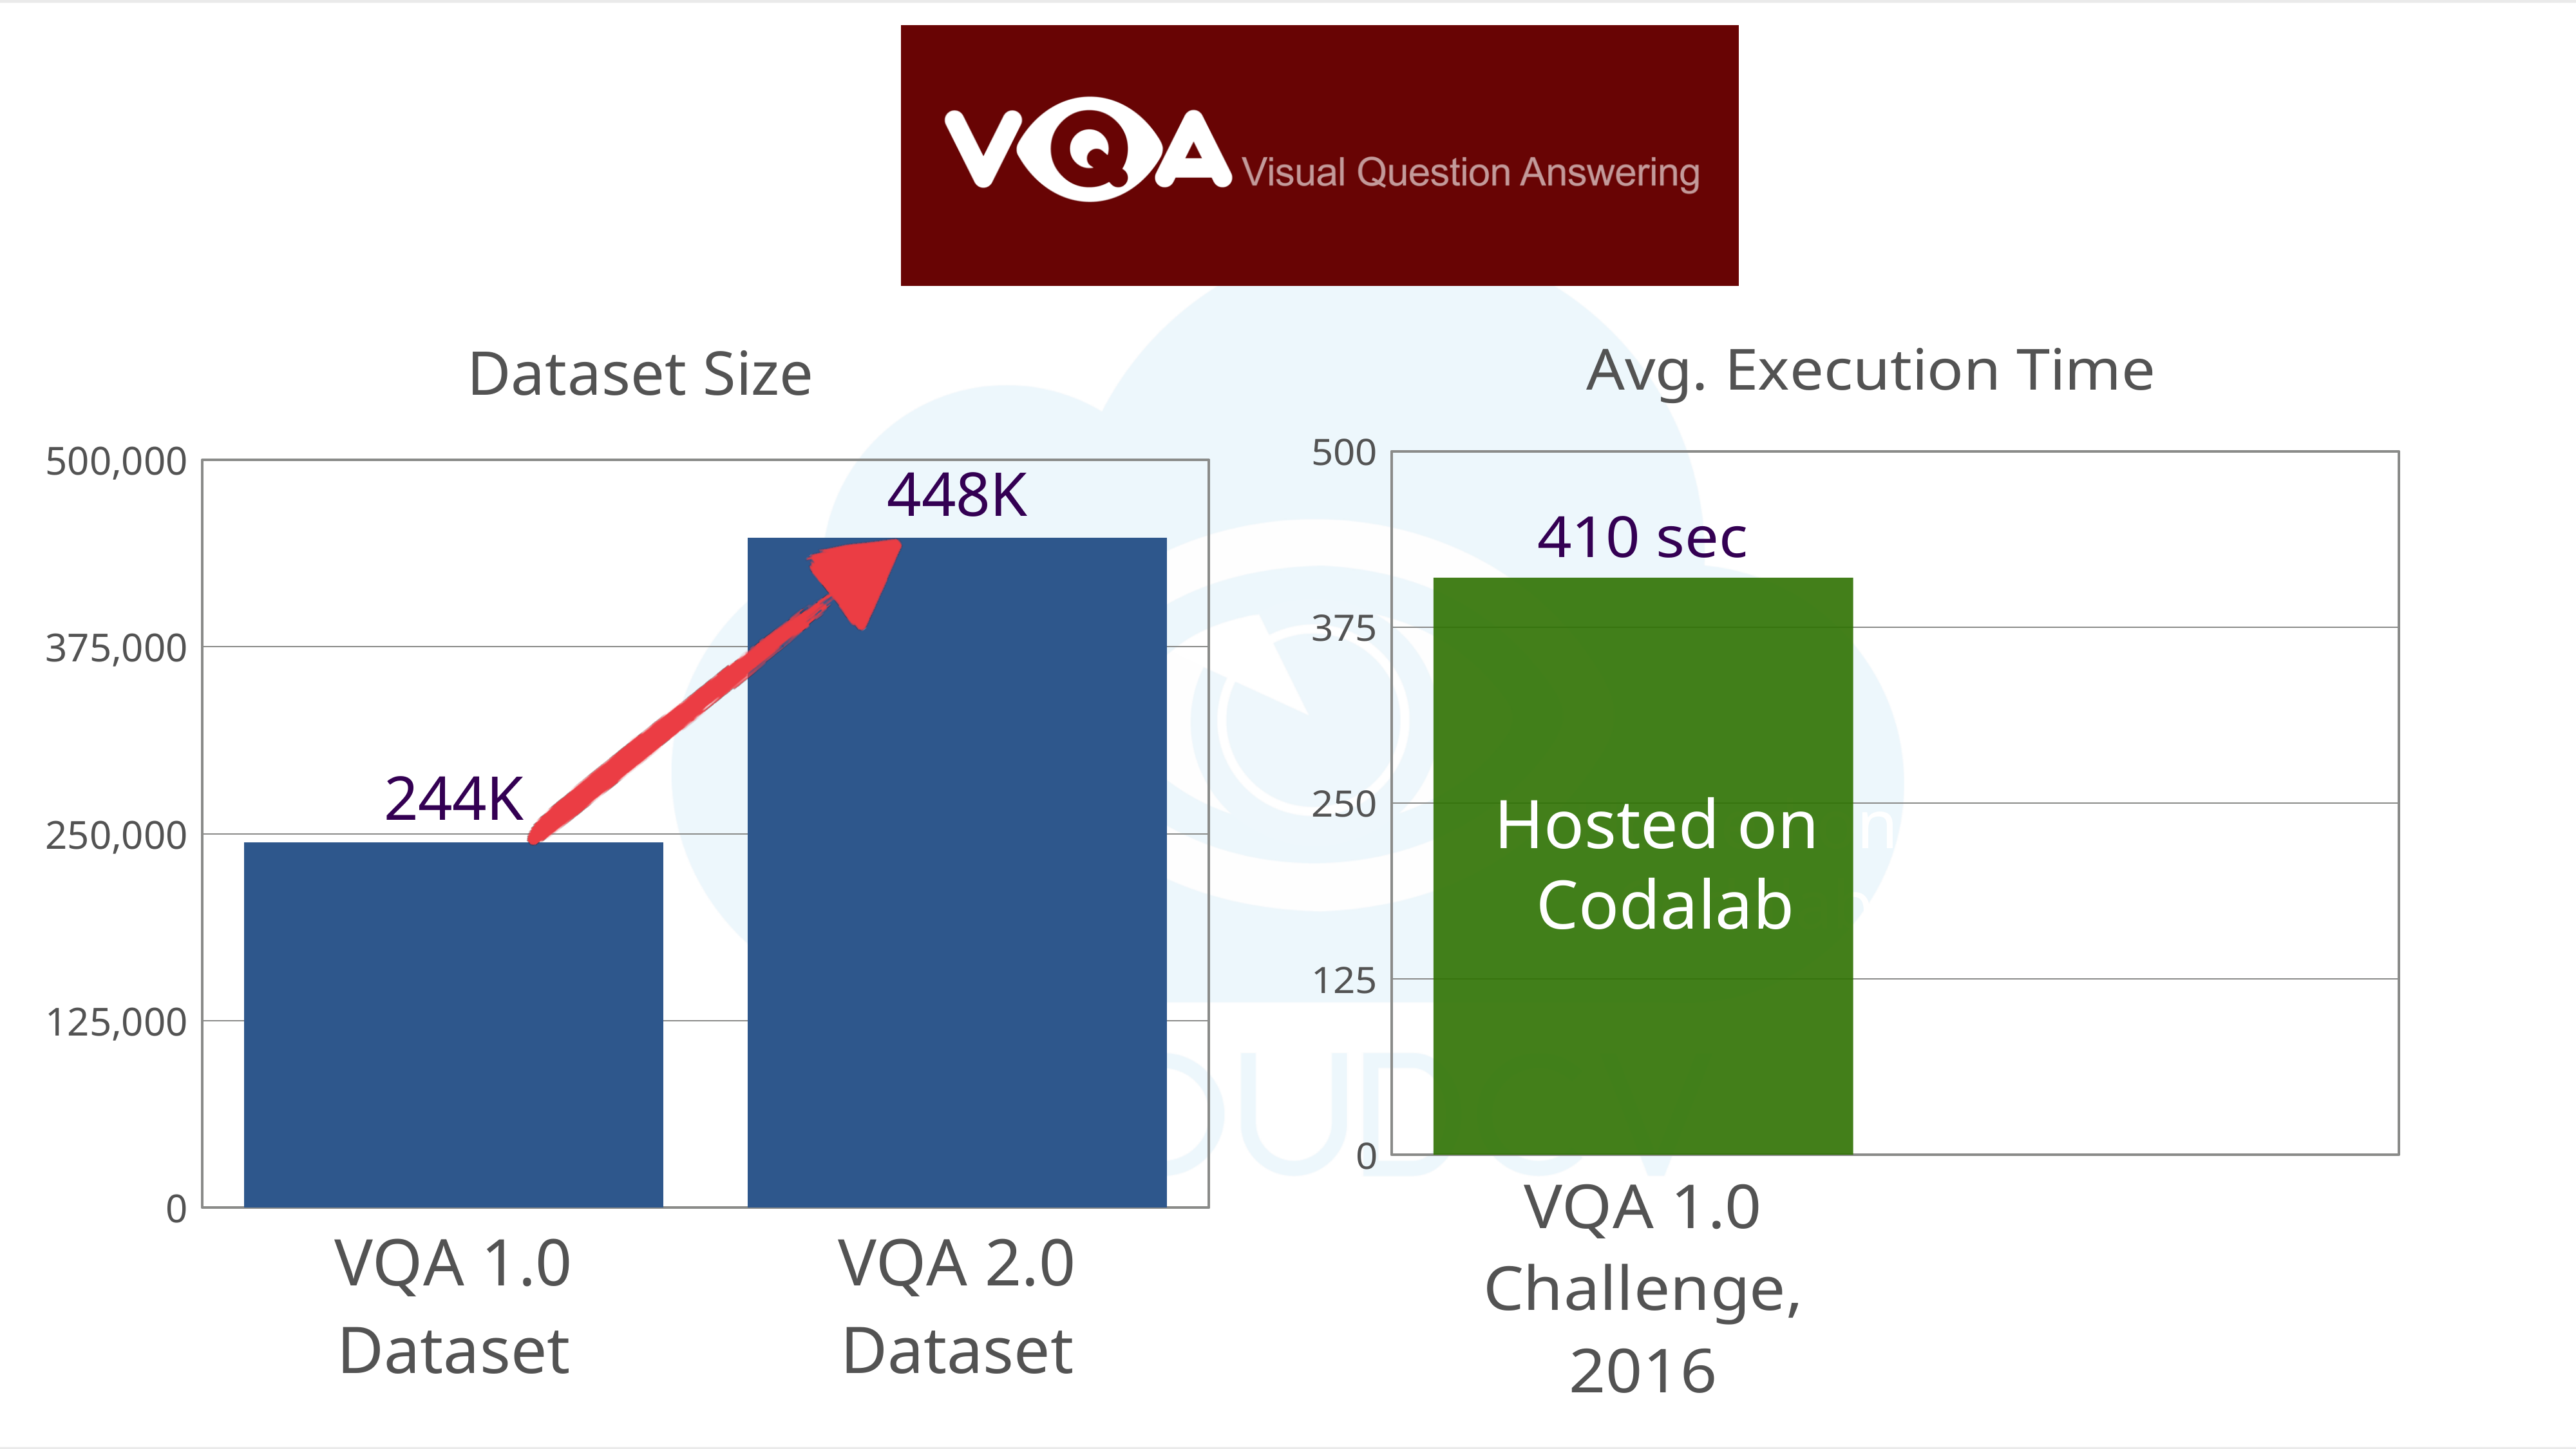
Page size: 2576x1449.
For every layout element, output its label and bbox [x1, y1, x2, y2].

chart [32, 312, 1215, 1412]
picture [0, 0, 2576, 1449]
chart [1294, 312, 2405, 1412]
